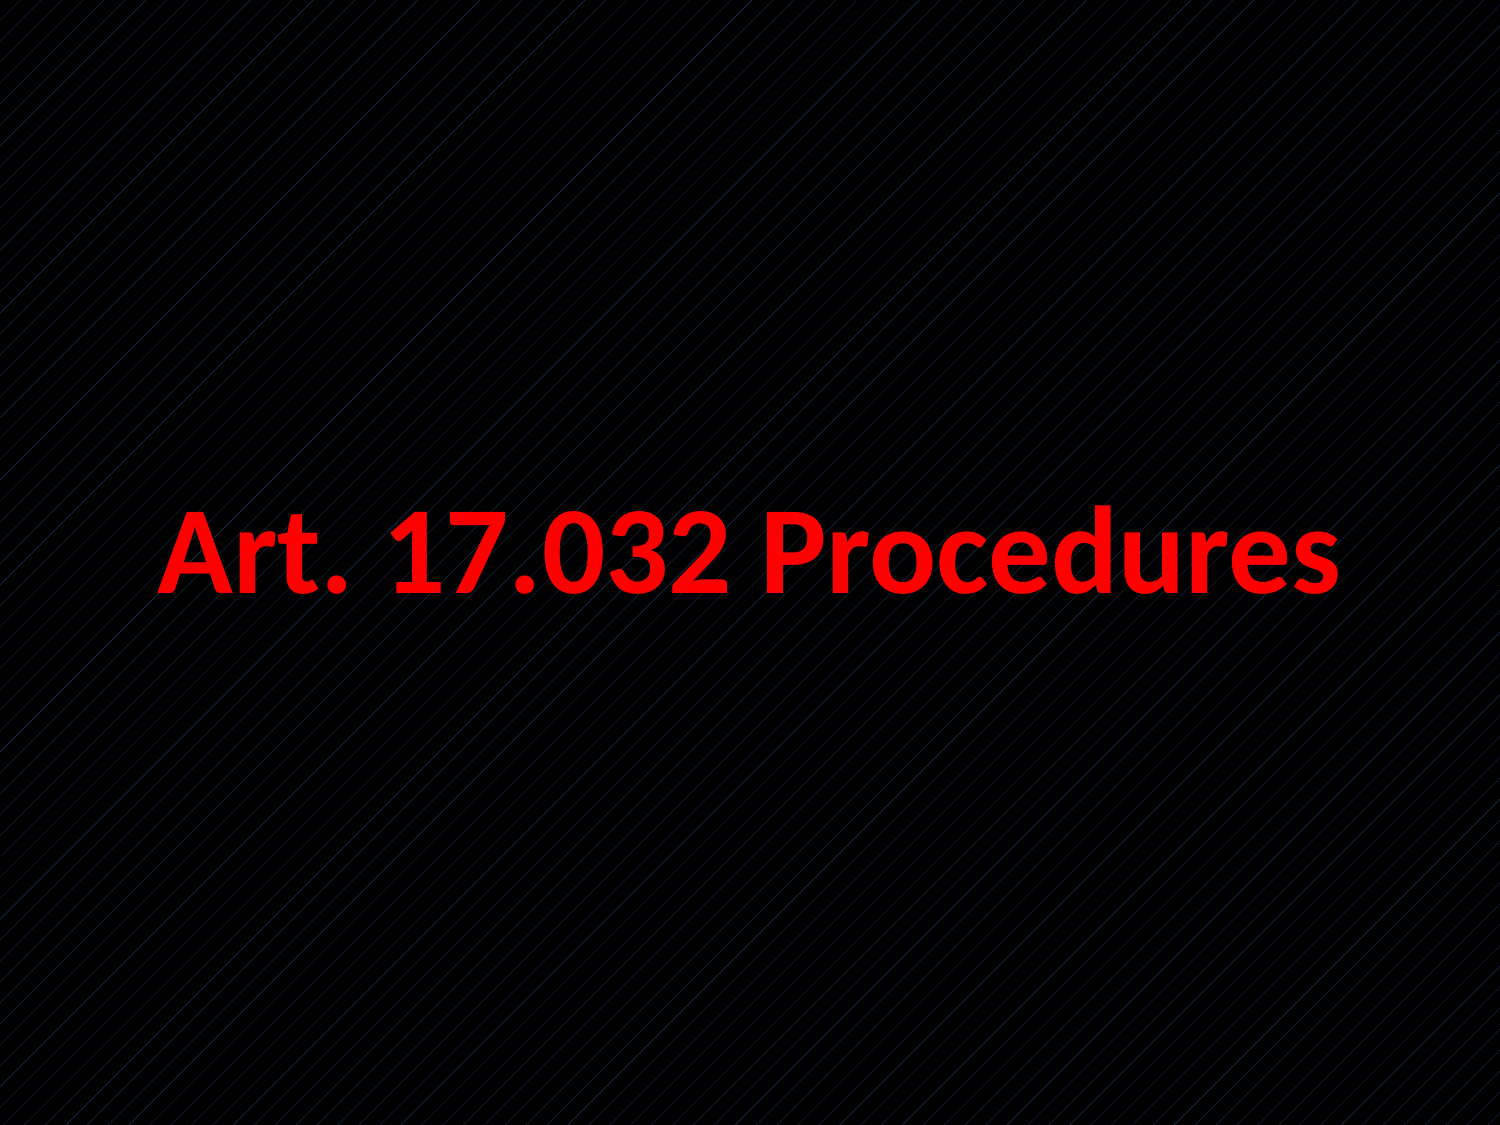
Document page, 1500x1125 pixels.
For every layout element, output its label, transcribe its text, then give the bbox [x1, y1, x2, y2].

list Art. 17.032 Procedures [75, 262, 1425, 1005]
